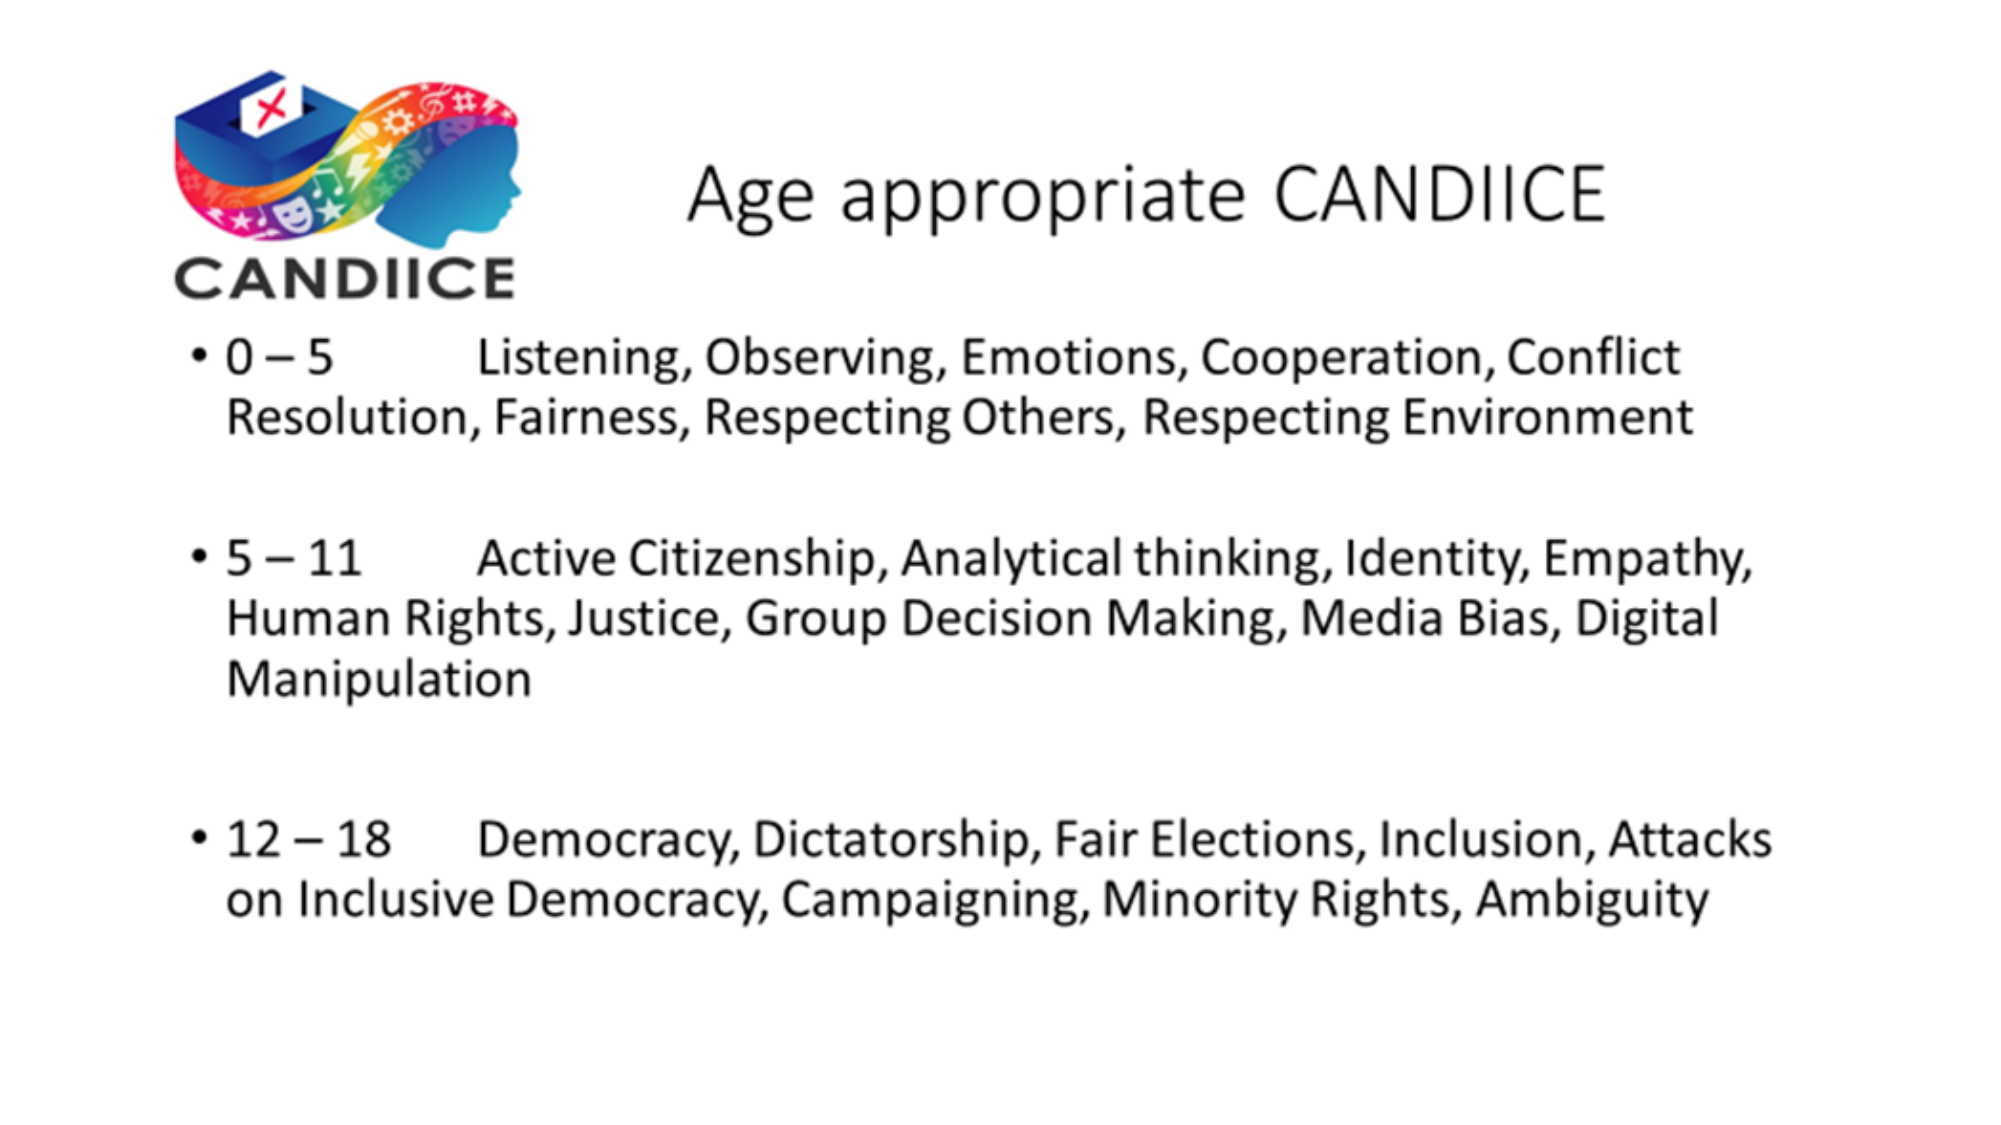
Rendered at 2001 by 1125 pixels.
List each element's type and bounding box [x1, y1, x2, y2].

list [44, 35, 1956, 1112]
